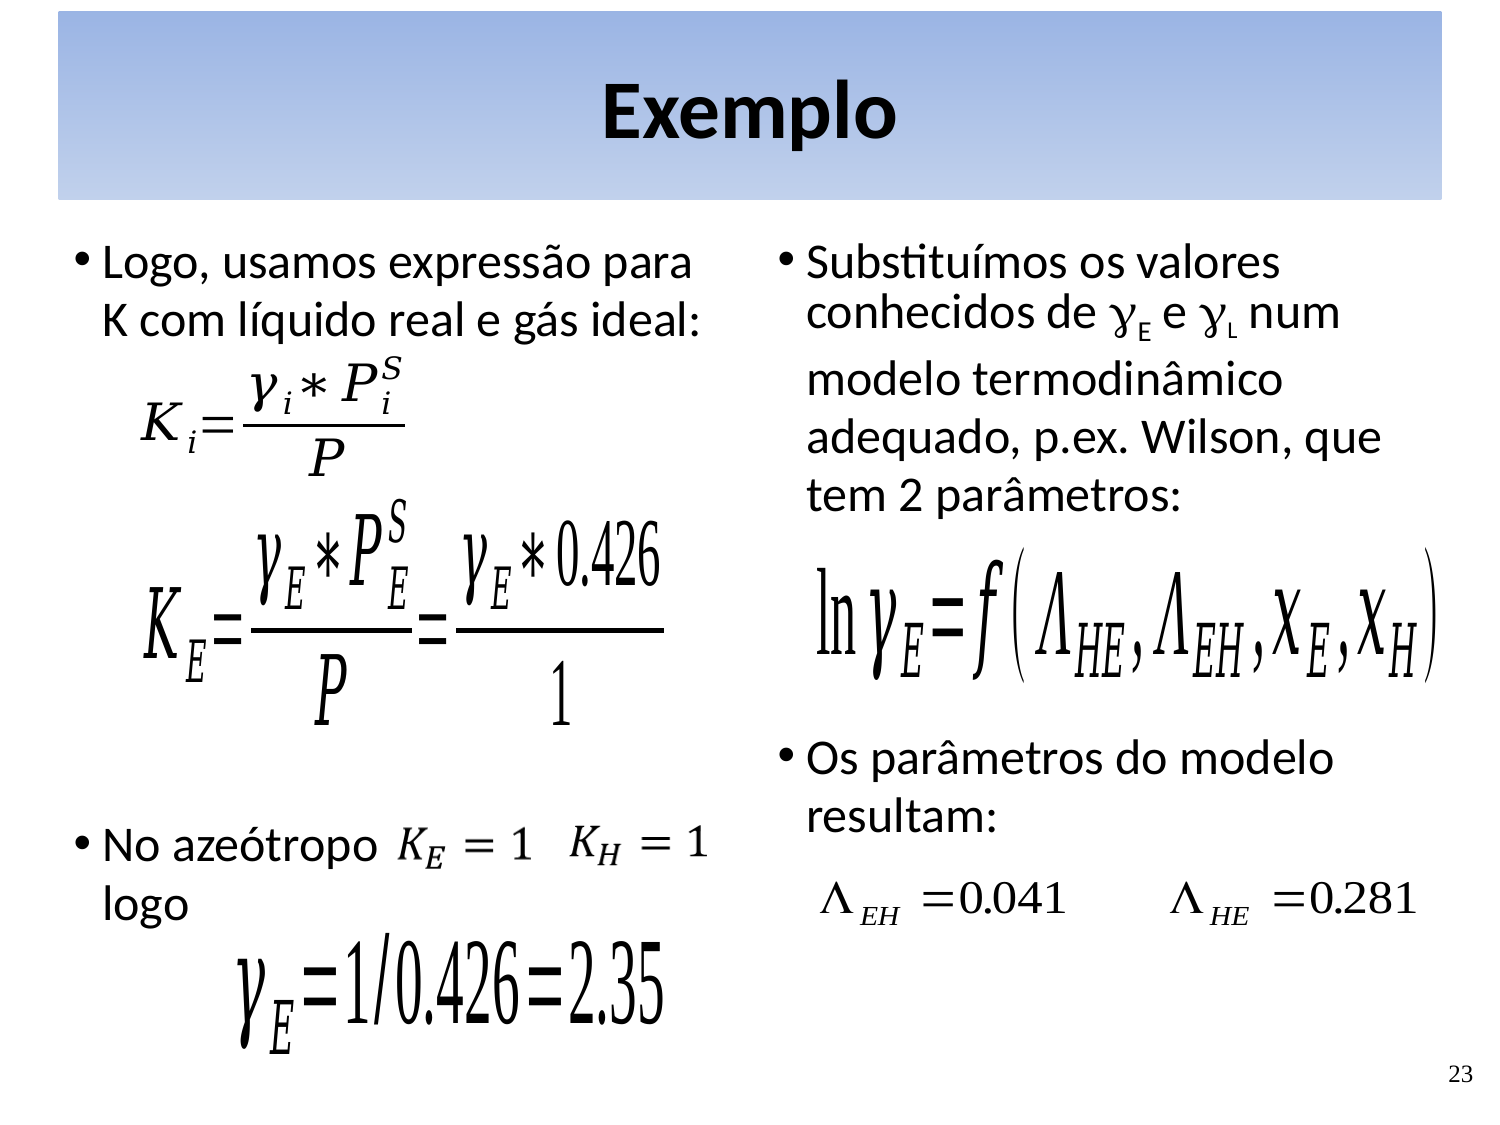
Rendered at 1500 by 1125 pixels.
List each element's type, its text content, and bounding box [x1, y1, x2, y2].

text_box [811, 870, 1075, 934]
slide_number 23 [1138, 1042, 1489, 1103]
title Exemplo [58, 11, 1442, 200]
text_box [390, 814, 541, 871]
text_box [1161, 870, 1425, 934]
list Logo, usamos expressão para K com líquido real e gás ideal: No azeótropo logo [58, 222, 738, 1102]
list Substituímos os valores conhecidos de gE e gL num modelo termodinâmico adequado, p.ex. Wilson, que tem 2 parâmetros: Os parâmetros do modelo resultam: [762, 222, 1442, 1102]
text_box [562, 812, 717, 868]
